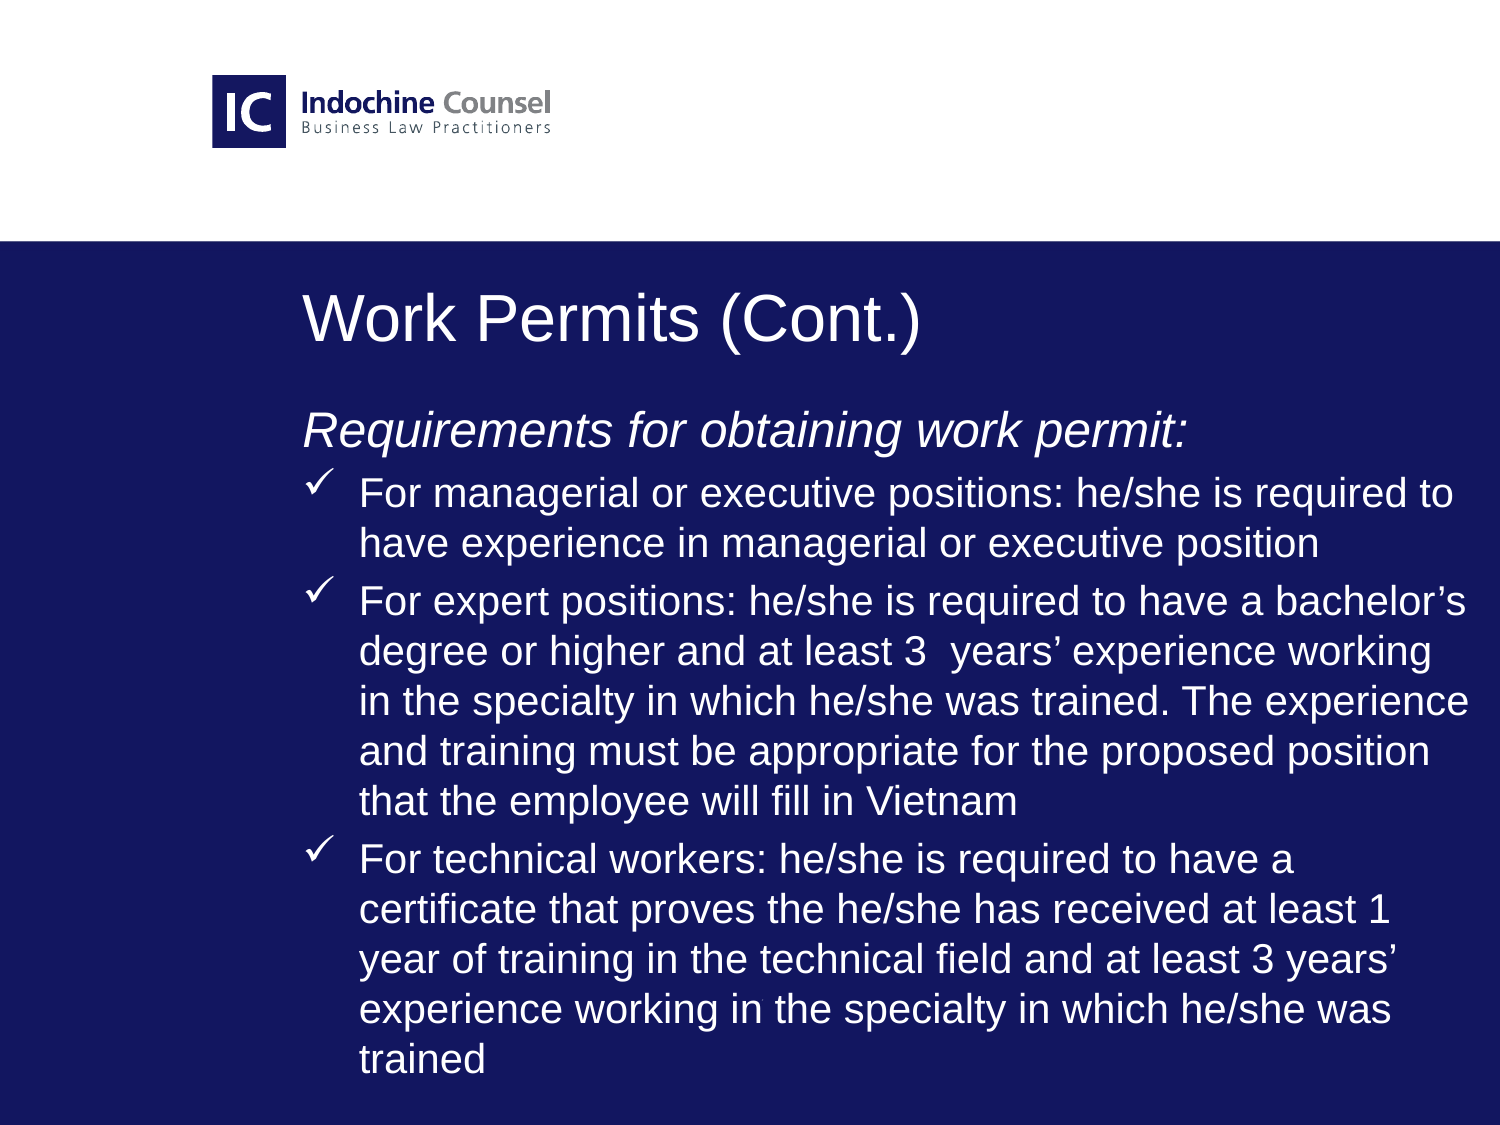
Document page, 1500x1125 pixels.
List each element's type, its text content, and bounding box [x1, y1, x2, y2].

list Requirements for obtaining work permit: For managerial or executive positions: he/she is required to have experience in managerial or executive position For expert positions: he/she is required to have a bachelor’s degree or higher and at least 3 years’ experience working in the specialty in which he/she was trained. The experience and training must be appropriate for the proposed position that the employee will fill in Vietnam For technical workers: he/she is required to have a certificate that proves the he/she has received at least 1 year of training in the technical field and at least 3 years’ experience working in the specialty in which he/she was trained [287, 389, 1488, 1096]
title Work Permits (Cont.) [287, 266, 1488, 385]
picture [0, 0, 1500, 1125]
